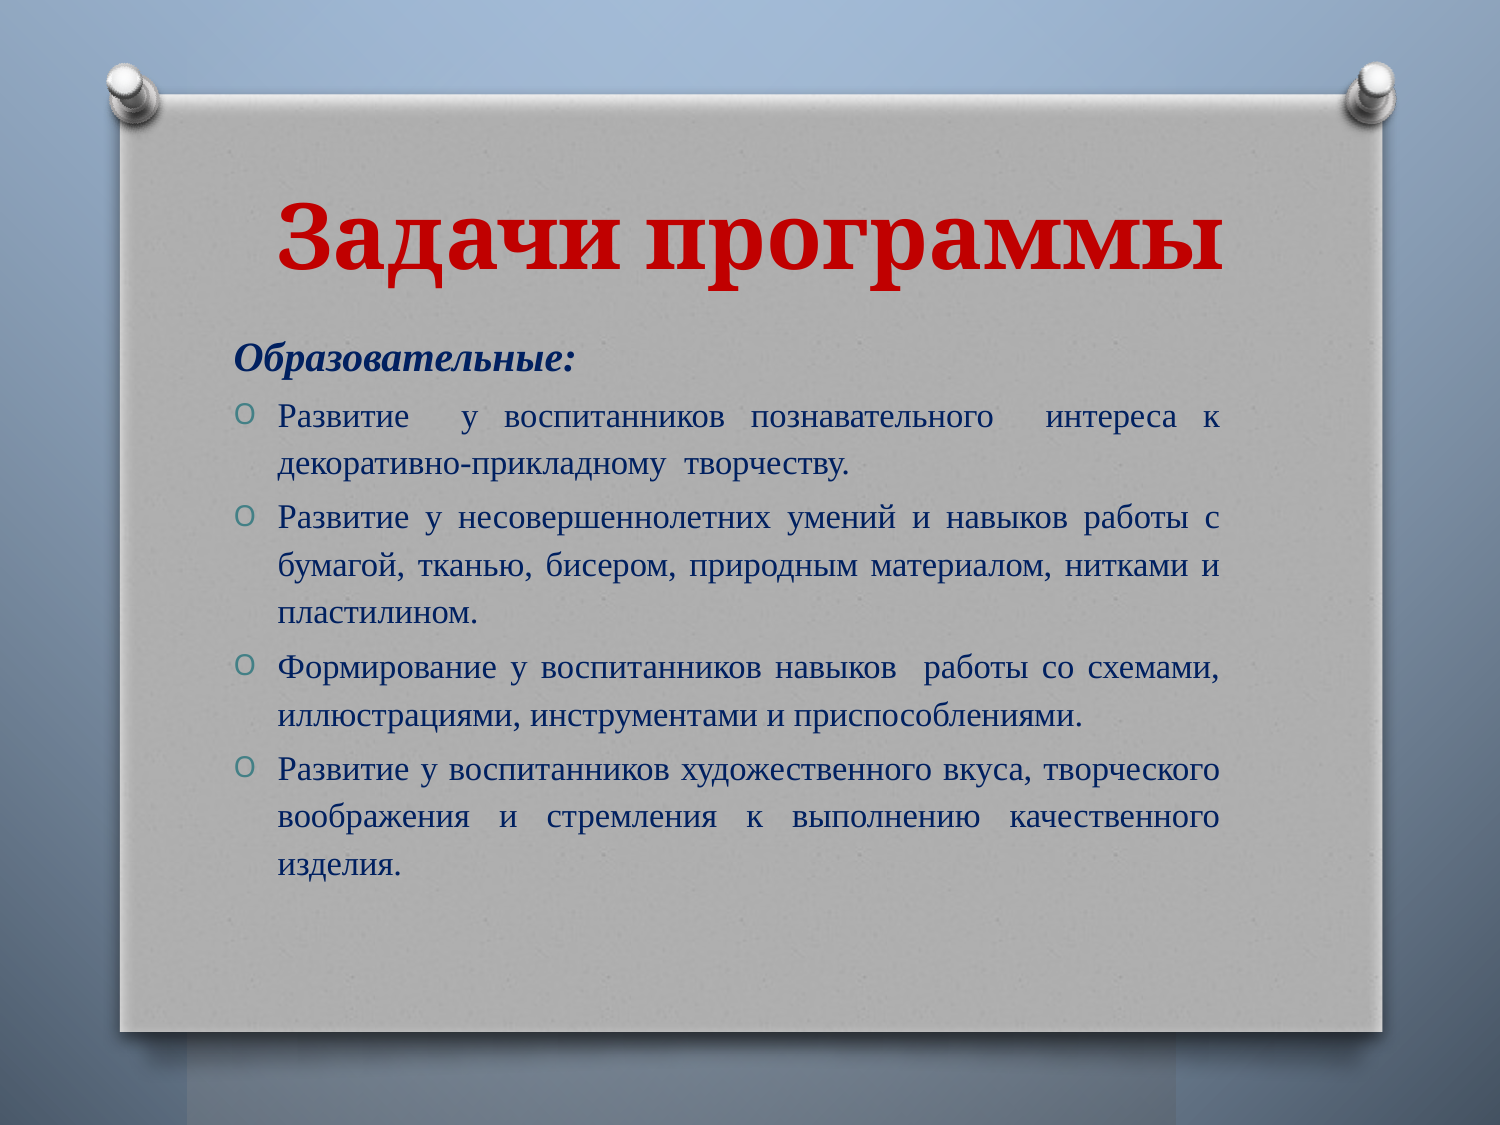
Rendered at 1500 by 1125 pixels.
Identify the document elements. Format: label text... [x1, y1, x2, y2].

title Задачи программы [179, 134, 1323, 332]
list Образовательные: Развитие у воспитанников познавательного интереса к декоративно-прикладному творчеству. Развитие у несовершеннолетних умений и навыков работы с бумагой, тканью, бисером, природным материалом, нитками и пластилином. Формирование у воспитанников навыков работы со схемами, иллюстрациями, инструментами и приспособлениями. Развитие у воспитанников художественного вкуса, творческого воображения и стремления к выполнению качественного изделия. [218, 314, 1235, 906]
picture [75, 29, 198, 153]
picture [1317, 35, 1439, 156]
